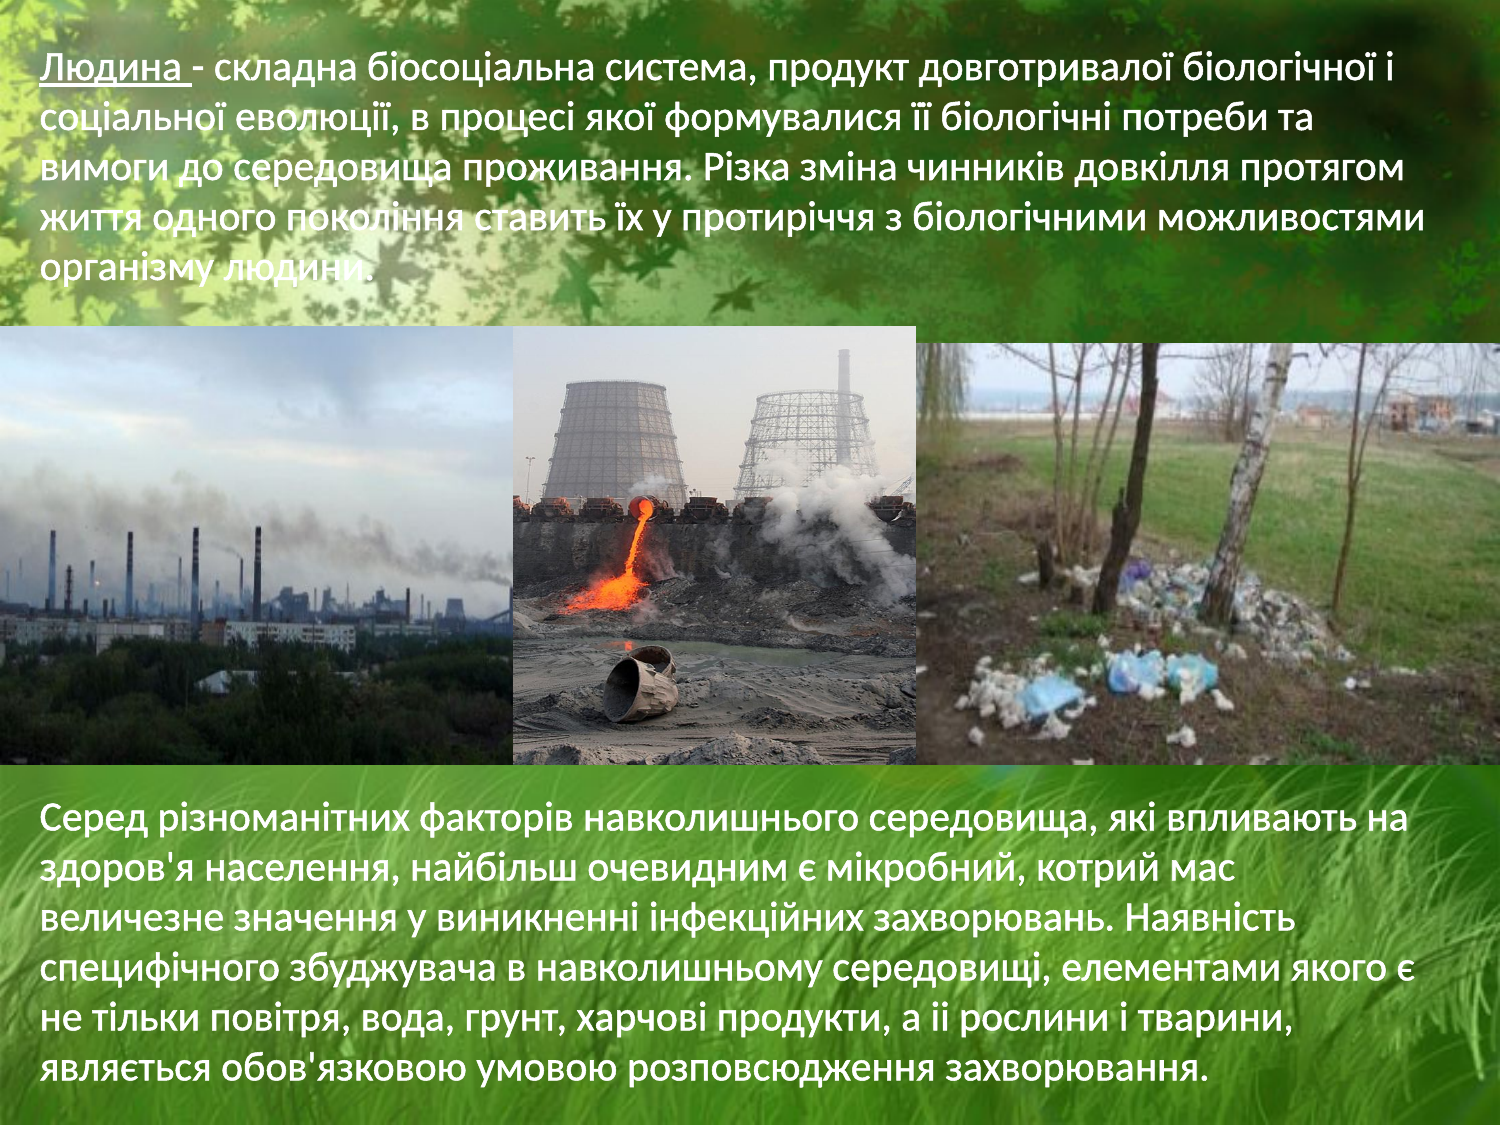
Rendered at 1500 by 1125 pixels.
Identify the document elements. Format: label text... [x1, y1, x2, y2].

text_box Людина - складна біосоціальна система, продукт довготривалої біологічної і соціальної еволюції, в процесі якої формувалися її біологічні потреби та вимоги до середовища проживання. Різка зміна чинників довкілля протягом життя одного покоління ставить їх у протиріччя з біологічними можливостями організму людини. Серед різноманітних факторів навколишнього середовища, які впливають на здоров'я населення, найбільш очевидним є мікробний, котрий мас величезне значення у виникненні інфекційних захворювань. Наявність специфічного збуджувача в навколишньому середовищі, елементами якого є не тільки повітря, вода, грунт, харчові продукти, а іі рослини і тварини, являється обов'язковою умовою розповсюдження захворювання. [24, 774, 1443, 1097]
text_box Людина - складна біосоціальна система, продукт довготривалої біологічної і соціальної еволюції, в процесі якої формувалися її біологічні потреби та вимоги до середовища проживання. Різка зміна чинників довкілля протягом життя одного покоління ставить їх у протиріччя з біологічними можливостями організму людини. Серед різноманітних факторів навколишнього середовища, які впливають на здоров'я населення, найбільш очевидним є мікробний, котрий мас величезне значення у виникненні інфекційних захворювань. Наявність специфічного збуджувача в навколишньому середовищі, елементами якого є не тільки повітря, вода, грунт, харчові продукти, а іі рослини і тварини, являється обов'язковою умовою розповсюдження захворювання. [24, 30, 1443, 341]
picture [0, 0, 1500, 1125]
